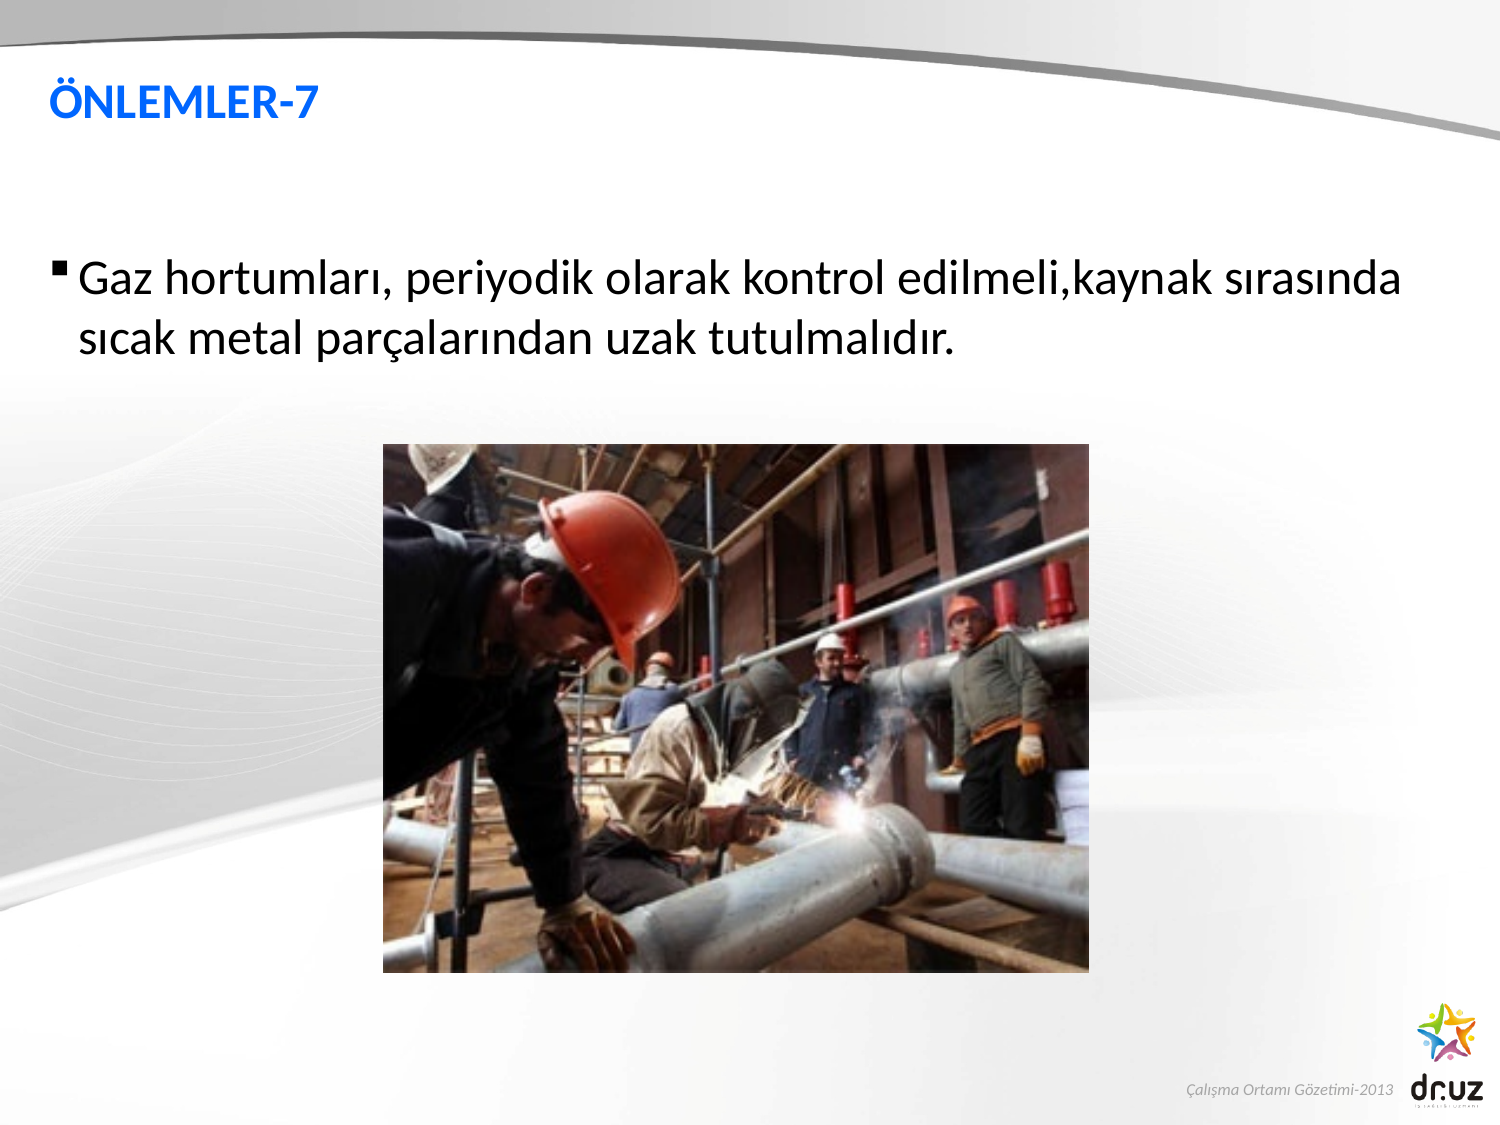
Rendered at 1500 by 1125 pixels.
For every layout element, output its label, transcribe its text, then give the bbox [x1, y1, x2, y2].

title ÖNLEMLER-7 [48, 67, 1448, 174]
list Gaz hortumları, periyodik olarak kontrol edilmeli,kaynak sırasında sıcak metal parçalarından uzak tutulmalıdır. [48, 243, 1448, 952]
picture [0, 0, 1500, 1125]
